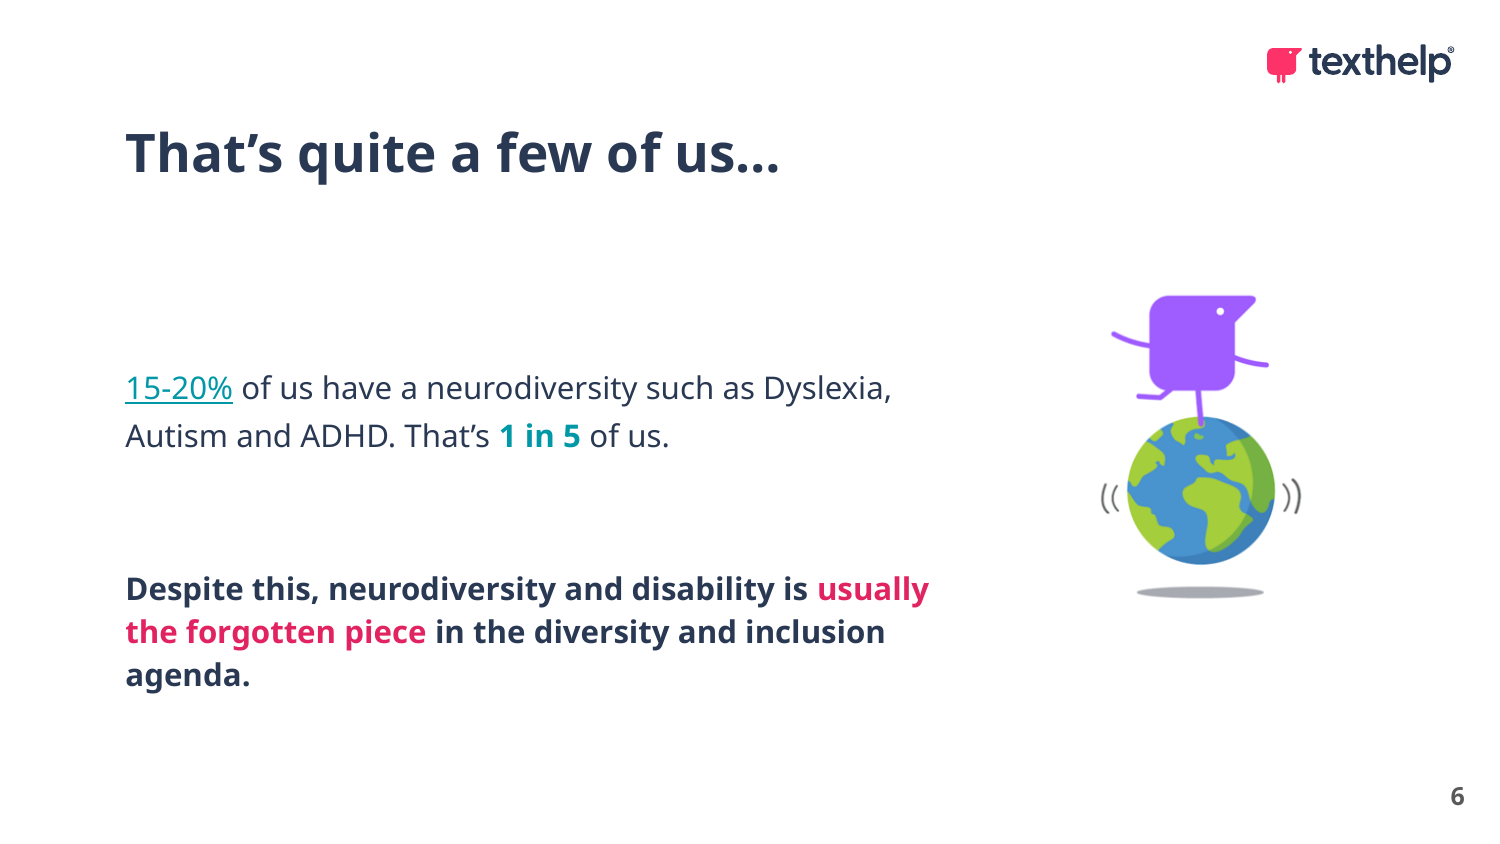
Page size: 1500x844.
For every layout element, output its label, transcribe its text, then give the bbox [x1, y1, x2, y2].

text_box 15-20% of us have a neurodiversity such as Dyslexia, Autism and ADHD. That’s 1 in 5 of us. Despite this, neurodiversity and disability is usually the forgotten piece in the diversity and inclusion agenda. [110, 346, 953, 731]
title That’s quite a few of us… [110, 104, 1500, 199]
slide_number 6 [1389, 764, 1480, 830]
picture [1084, 258, 1316, 618]
